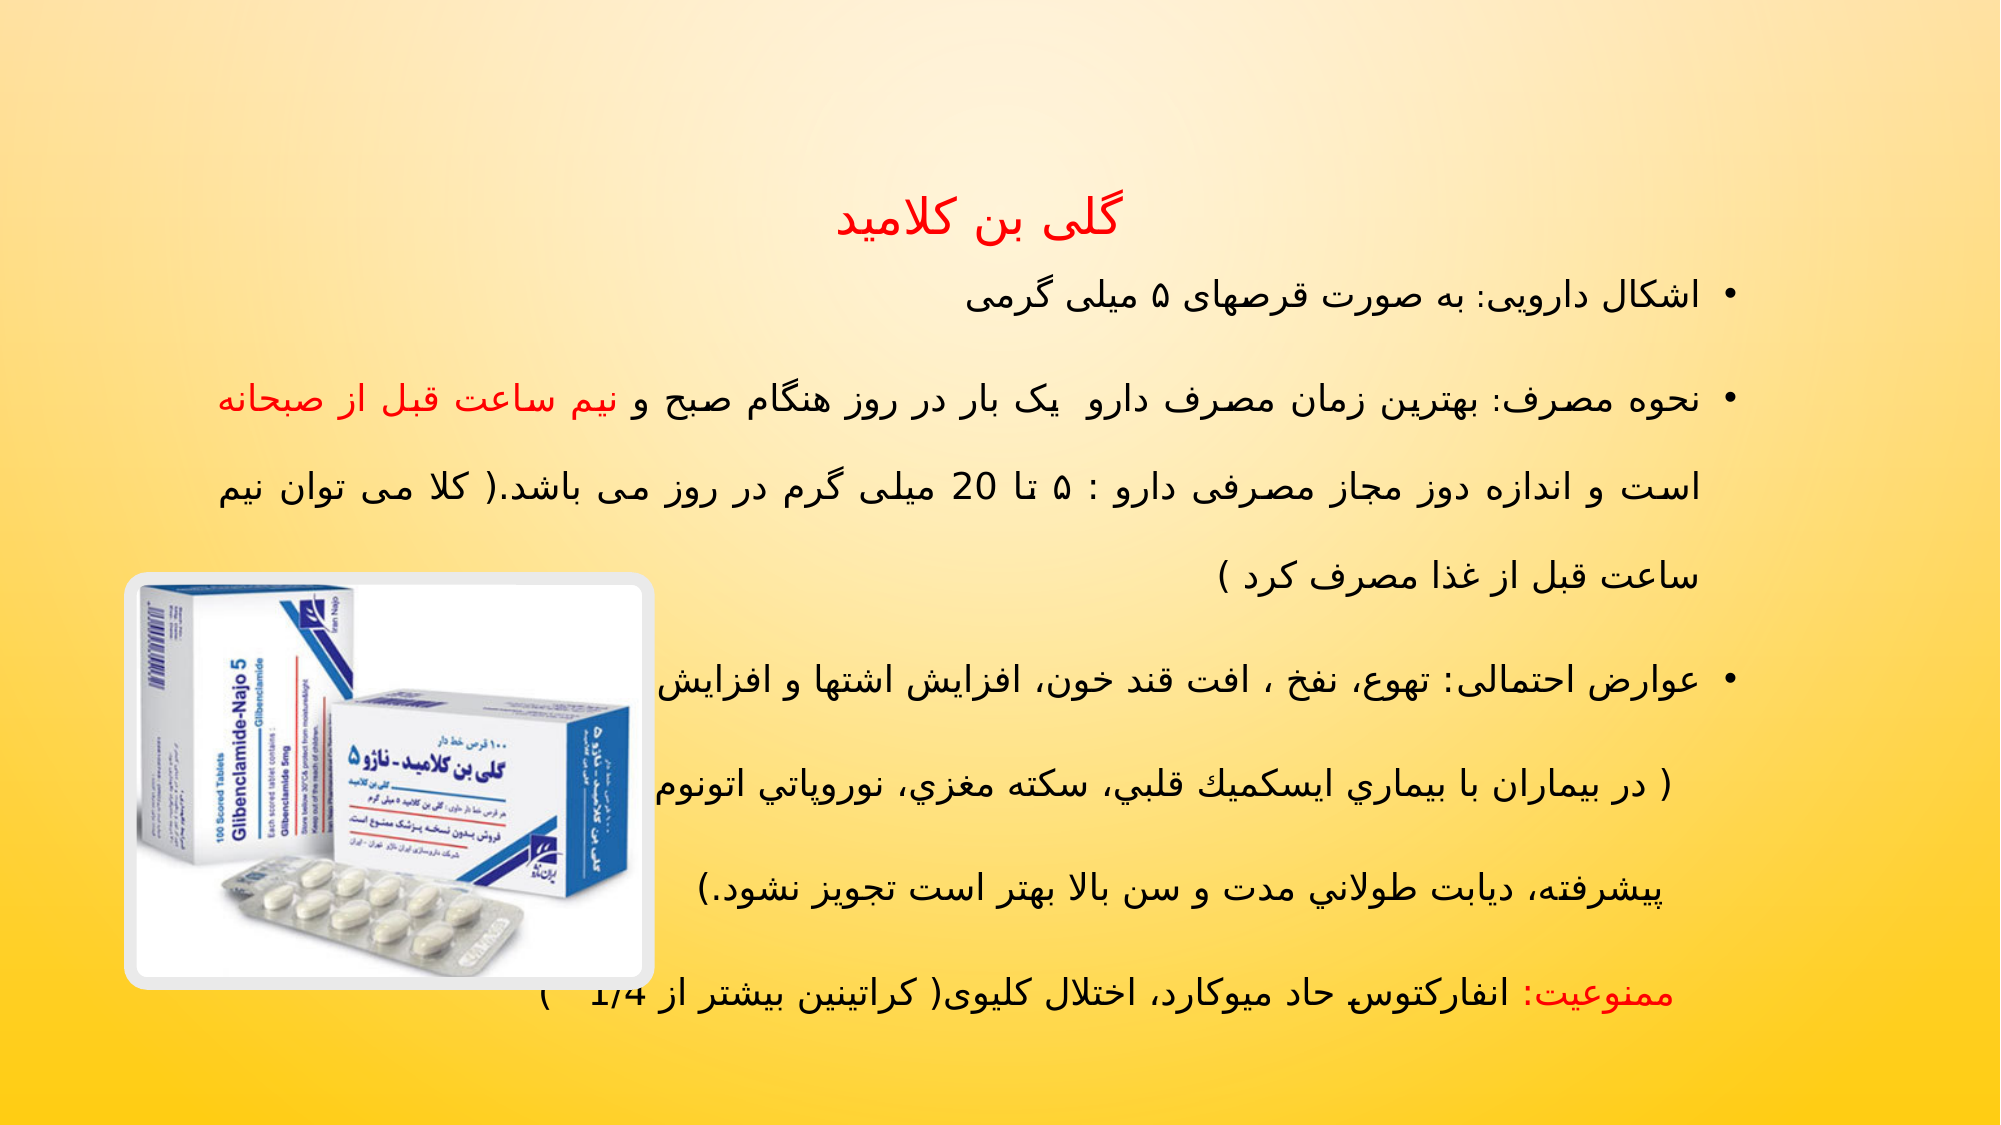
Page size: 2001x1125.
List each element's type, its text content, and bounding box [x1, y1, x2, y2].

picture [130, 578, 649, 984]
list اشکال دارویی: به صورت قرصهای ۵ میلی گرمی نحوه مصرف: بهترین زمان مصرف دارو یک بار در روز هنگام صبح و نیم ساعت قبل از صبحانه است و اندازه دوز مجاز مصرفی دارو : ۵ تا 20 میلی گرم در روز می باشد.( کلا می توان نیم ساعت قبل از غذا مصرف کرد ) عوارض احتمالی: تهوع، نفخ ، افت قند خون، افزایش اشتها و افزایش وزن و ... ( در بيماران با بيماري ايسكميك قلبي، سكته مغزي، نوروپاتي اتونوم پيشرفته، ديابت طولاني مدت و سن بالا بهتر است تجویز نشود.) ممنوعیت: انفارکتوس حاد میوکارد، اختلال کلیوی( کراتینین بیشتر از 1/4 ) [200, 218, 1749, 1031]
title گلی بن کلامید [612, 183, 1347, 218]
